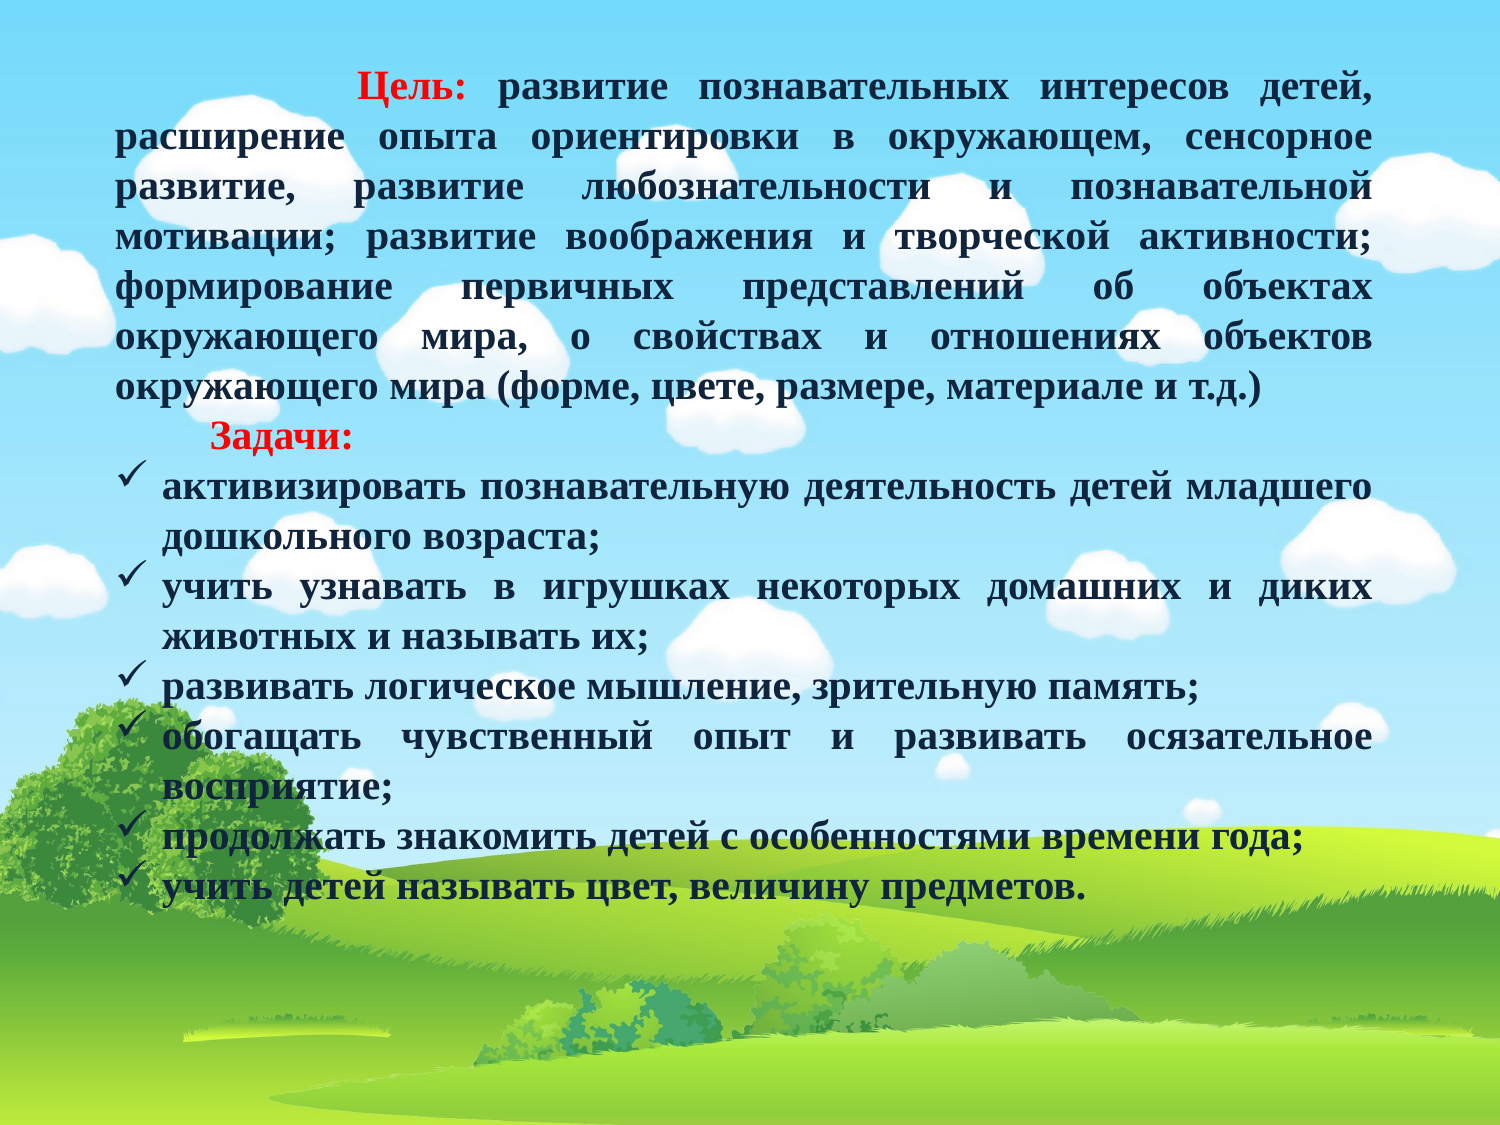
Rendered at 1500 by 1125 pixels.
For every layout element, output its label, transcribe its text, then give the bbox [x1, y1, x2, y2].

text_box Цель: развитие познавательных интересов детей, расширение опыта ориентировки в окружающем, сенсорное развитие, развитие любознательности и познавательной мотивации; развитие воображения и творческой активности; формирование первичных представлений об объектах окружающего мира, о свойствах и отношениях объектов окружающего мира (форме, цвете, размере, материале и т.д.) Задачи: активизировать познавательную деятельность детей младшего дошкольного возраста; учить узнавать в игрушках некоторых домашних и диких животных и называть их; развивать логическое мышление, зрительную память; обогащать чувственный опыт и развивать осязательное восприятие; продолжать знакомить детей с особенностями времени года; учить детей называть цвет, величину предметов. [100, 50, 1388, 916]
